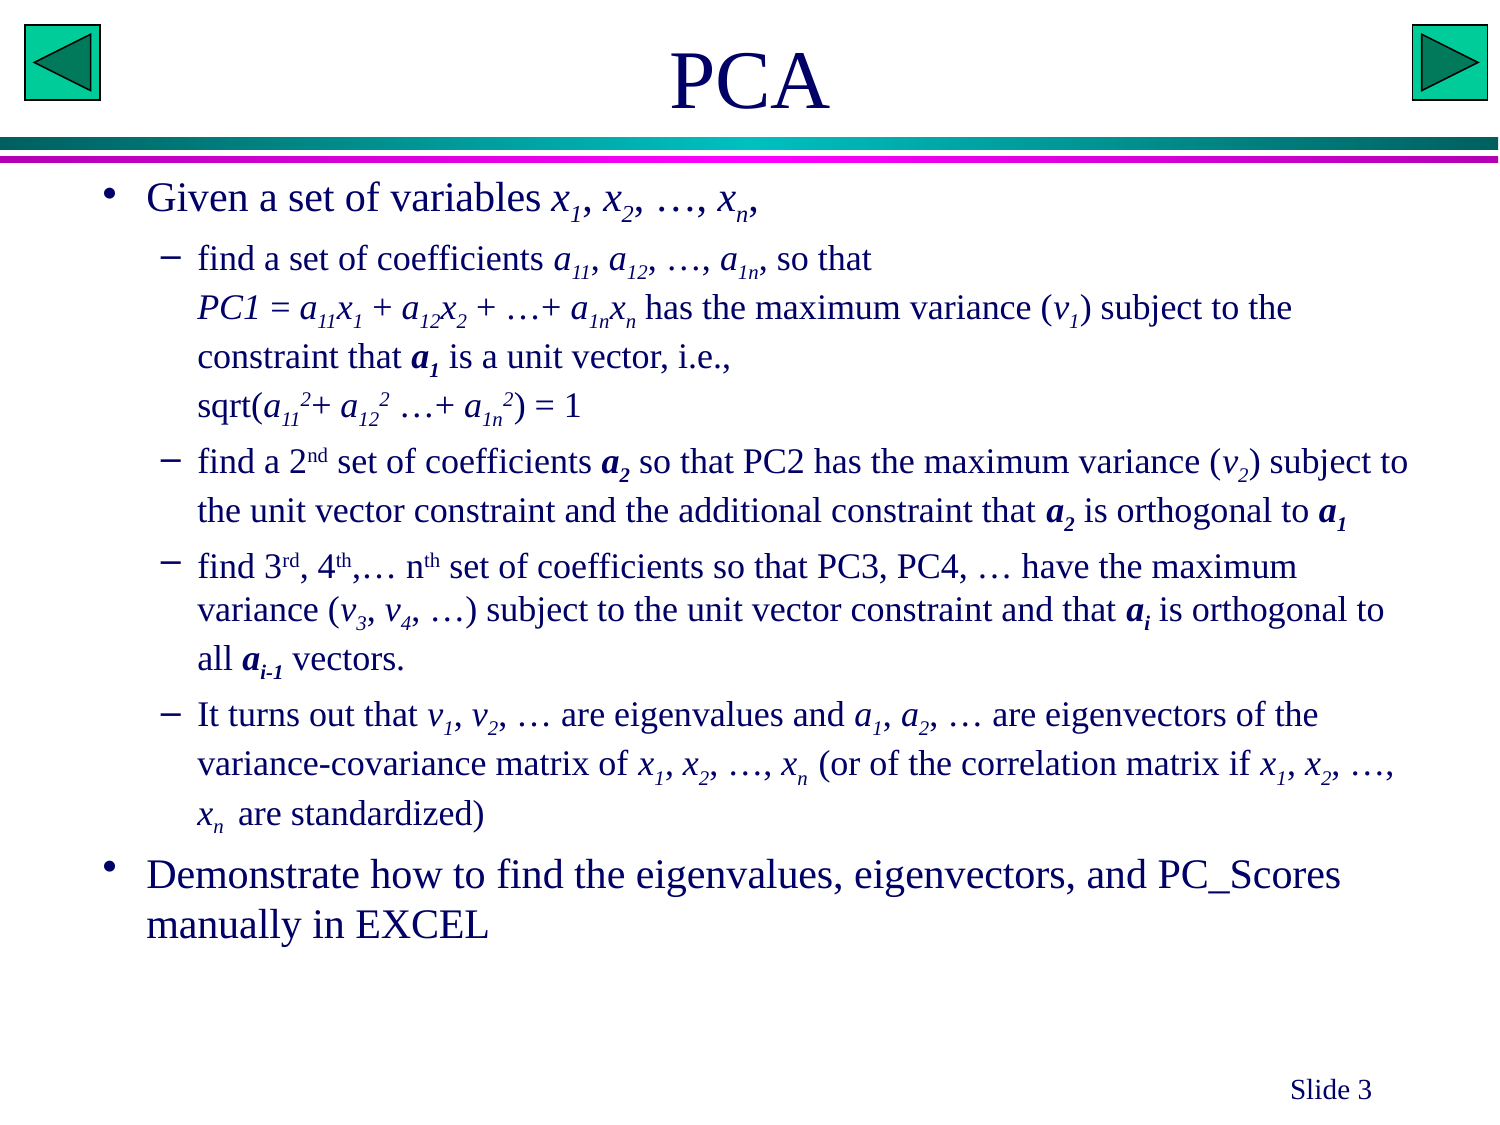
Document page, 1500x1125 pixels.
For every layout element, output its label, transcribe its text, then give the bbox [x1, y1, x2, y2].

list Given a set of variables x1, x2, …, xn, find a set of coefficients a11, a12, …, a1n, so that PC1 = a11x1 + a12x2 + …+ a1nxn has the maximum variance (v1) subject to the constraint that a1 is a unit vector, i.e., sqrt(a112+ a122 …+ a1n2) = 1 find a 2nd set of coefficients a2 so that PC2 has the maximum variance (v2) subject to the unit vector constraint and the additional constraint that a2 is orthogonal to a1 find 3rd, 4th,… nth set of coefficients so that PC3, PC4, … have the maximum variance (v3, v4, …) subject to the unit vector constraint and that ai is orthogonal to all ai-1 vectors. It turns out that v1, v2, … are eigenvalues and a1, a2, … are eigenvectors of the variance-covariance matrix of x1, x2, …, xn (or of the correlation matrix if x1, x2, …, xn are standardized) Demonstrate how to find the eigenvalues, eigenvectors, and PC_Scores manually in EXCEL [87, 162, 1425, 1000]
title PCA [112, 0, 1388, 150]
slide_number Slide 3 [1074, 1062, 1388, 1100]
